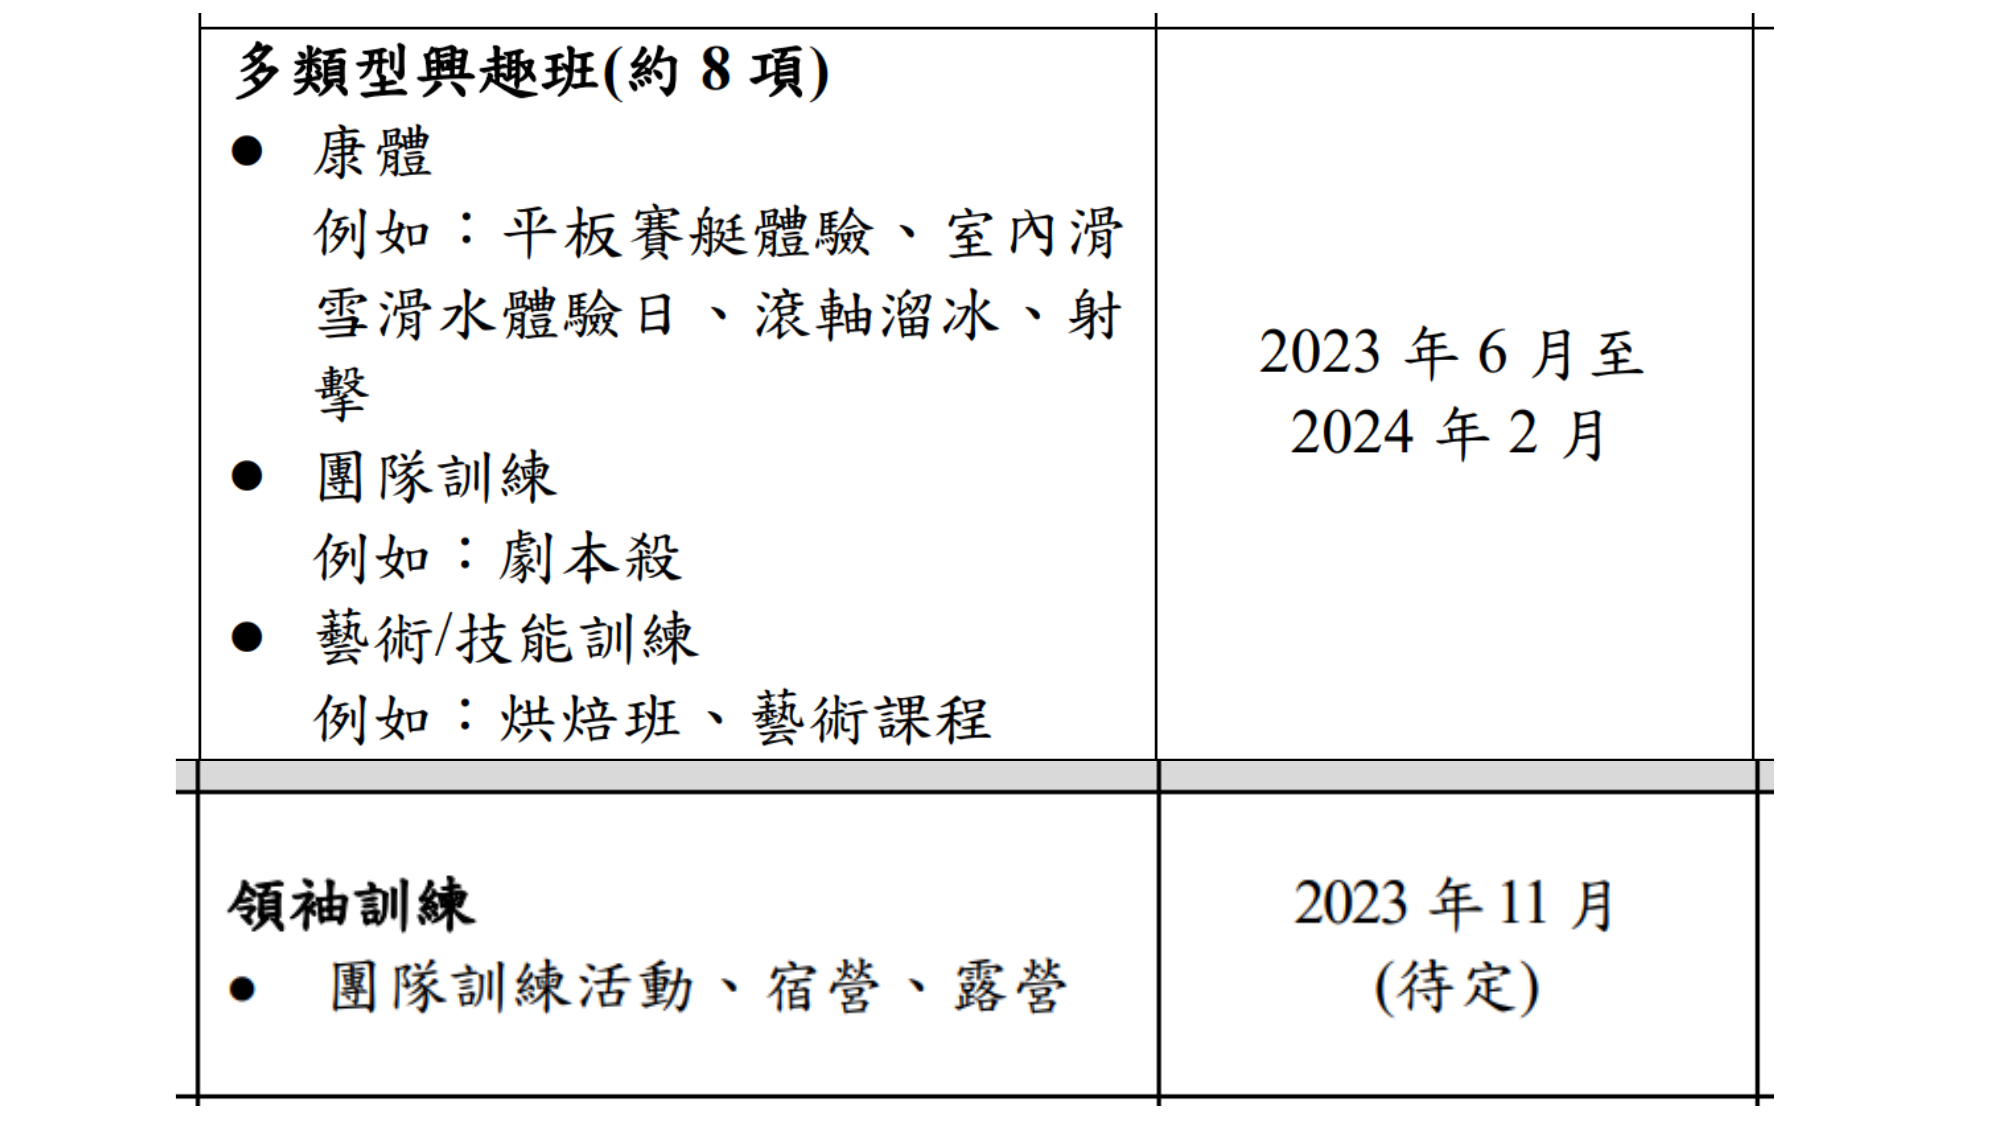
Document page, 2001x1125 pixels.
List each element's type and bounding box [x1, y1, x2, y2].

picture [175, 13, 1774, 1106]
